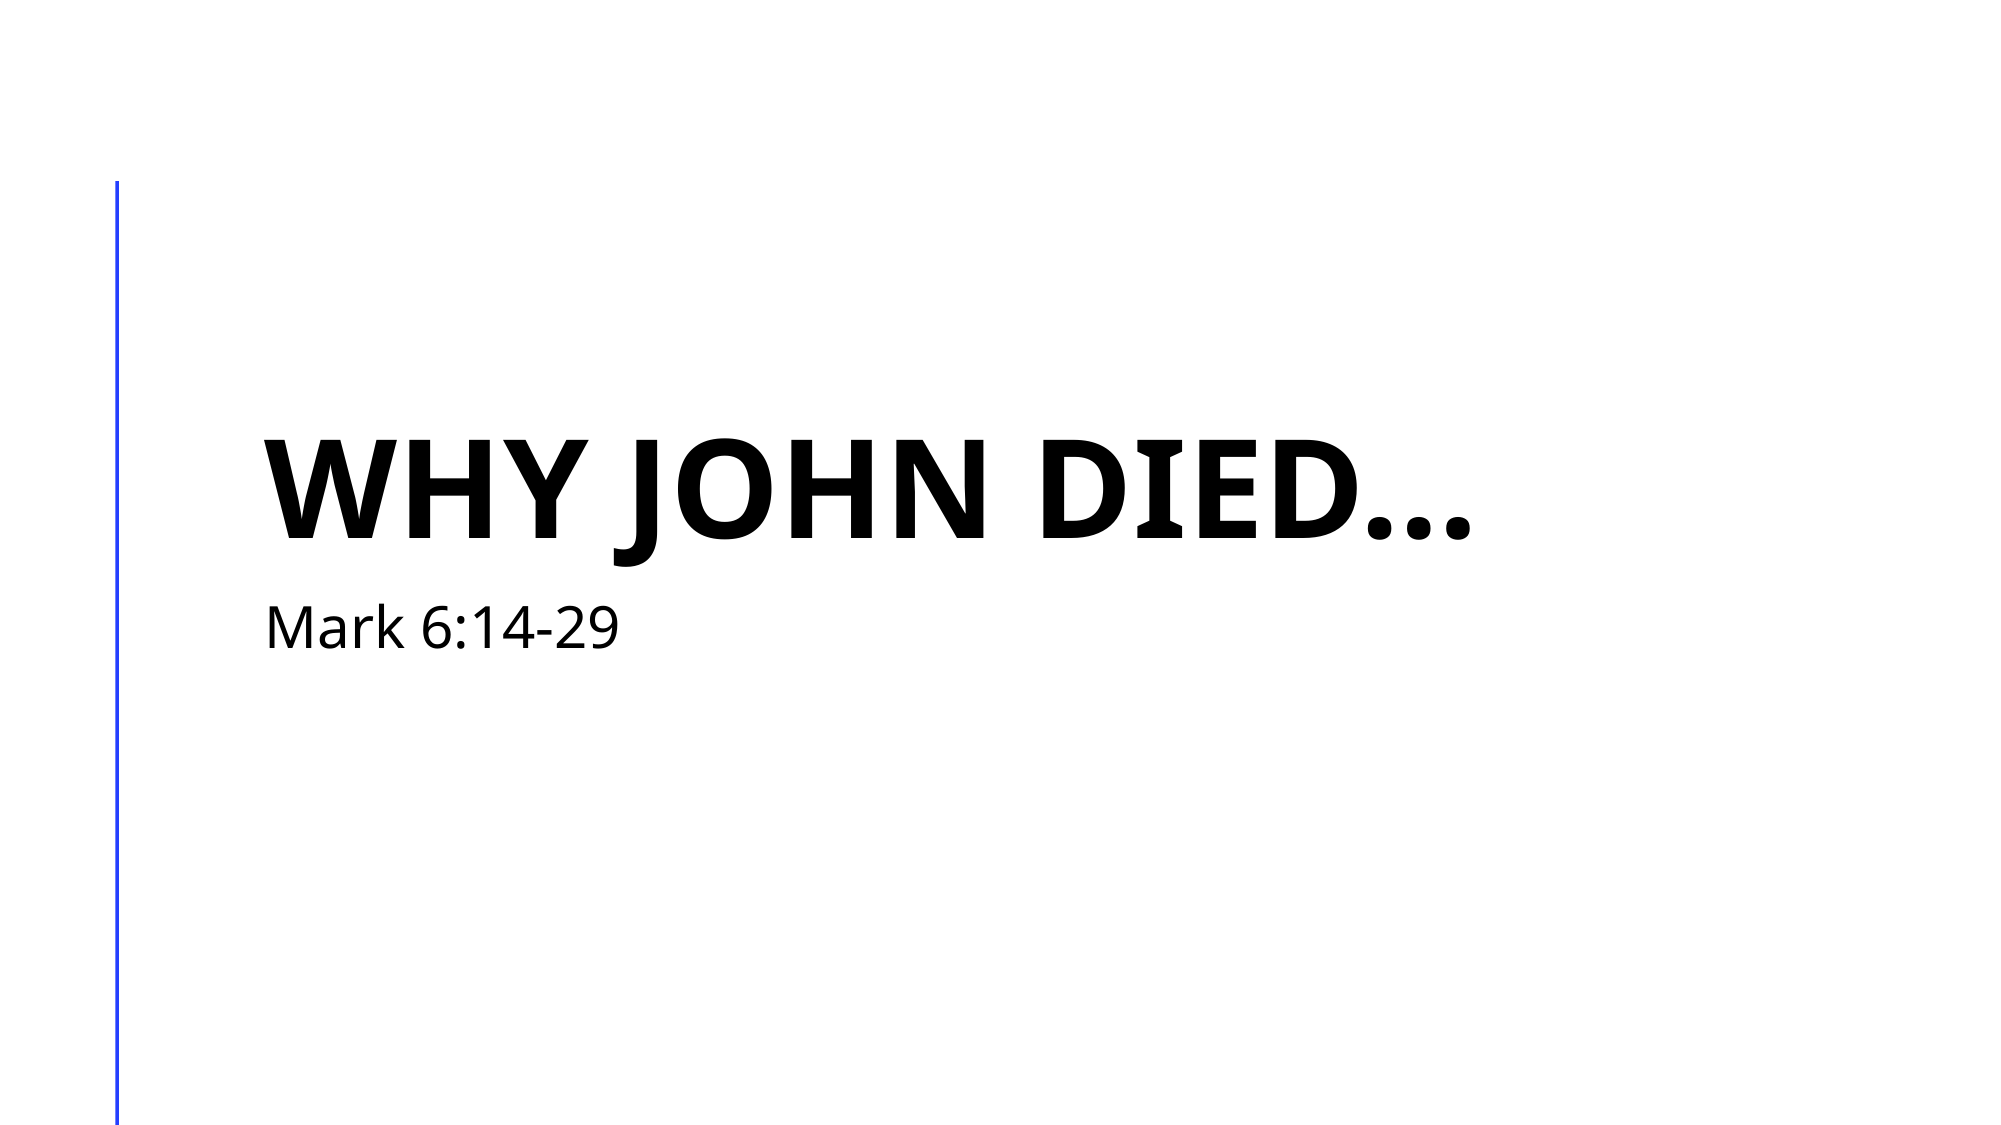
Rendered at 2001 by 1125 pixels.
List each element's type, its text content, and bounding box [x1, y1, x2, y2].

title Why John Died… [249, 184, 1750, 576]
subtitle Mark 6:14-29 [249, 590, 1750, 863]
